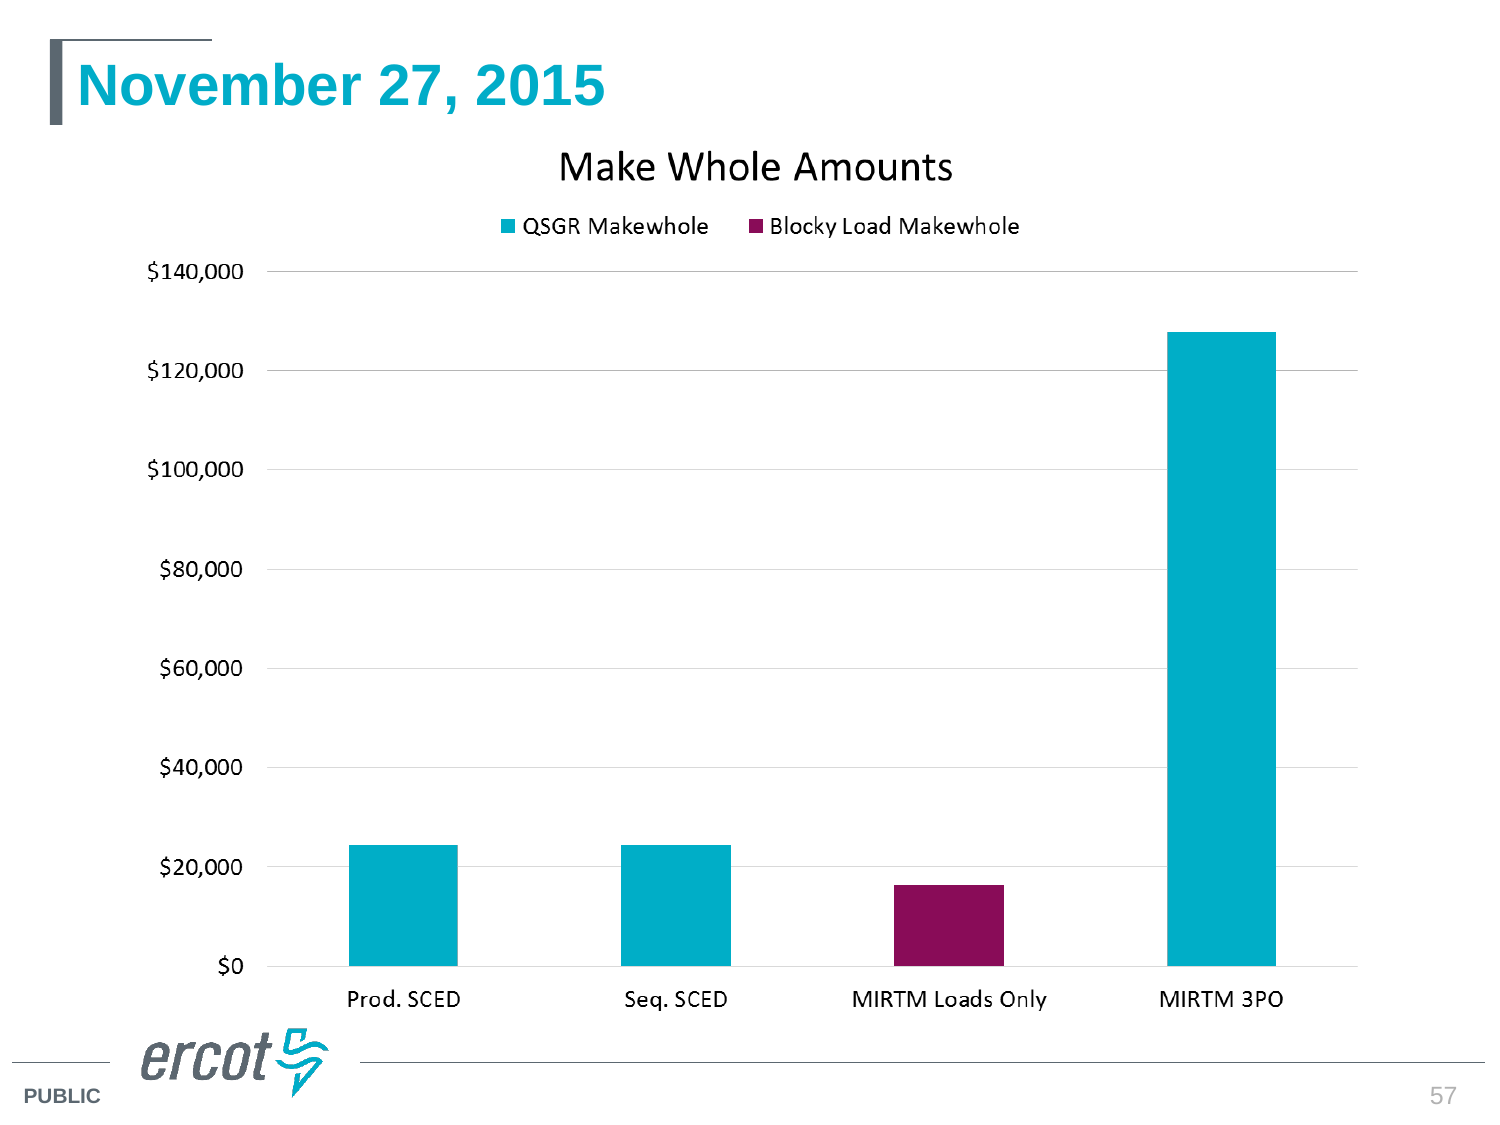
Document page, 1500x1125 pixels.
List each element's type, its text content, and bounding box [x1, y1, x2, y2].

slide_number 57 [1400, 1076, 1488, 1113]
picture [134, 124, 1378, 1100]
title November 27, 2015 [62, 39, 1450, 125]
